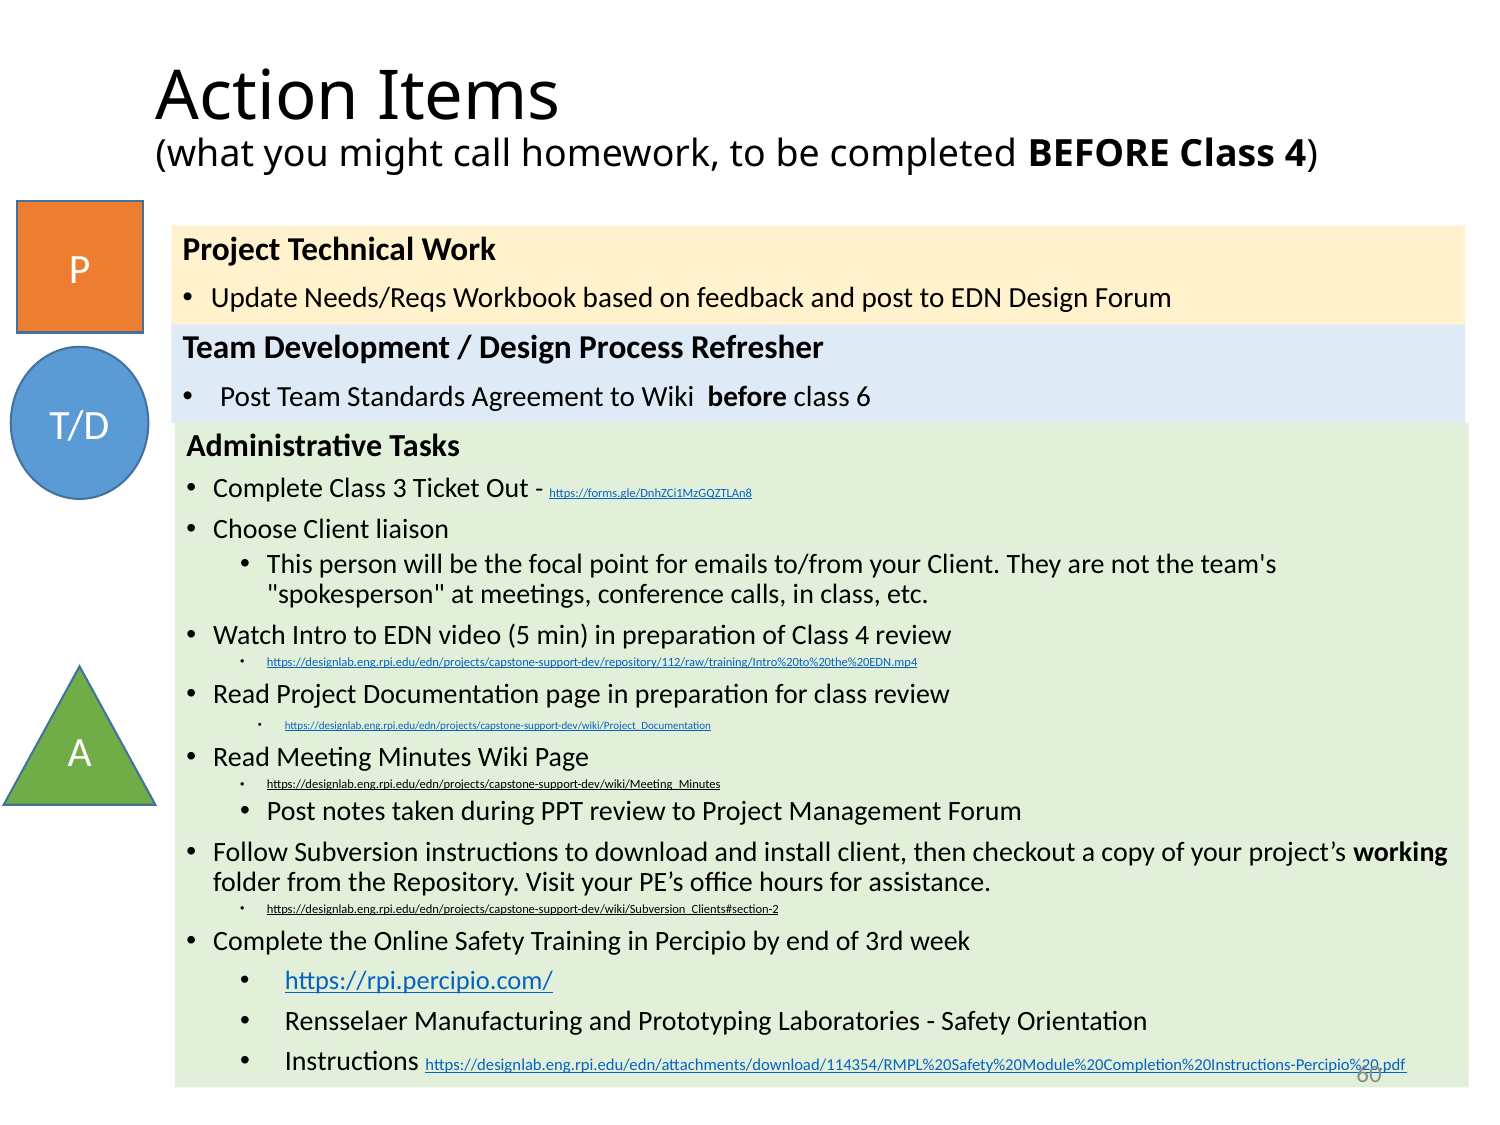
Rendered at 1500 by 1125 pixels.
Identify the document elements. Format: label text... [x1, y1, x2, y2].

text_box Team Development / Design Process Refresher Post Team Standards Agreement to Wiki before class 6 [171, 324, 1466, 423]
text_box Project Technical Work Update Needs/Reqs Workbook based on feedback and post to EDN Design Forum [171, 225, 1466, 324]
text_box A [1, 664, 158, 806]
text_box Administrative Tasks Complete Class 3 Ticket Out - https://forms.gle/DnhZCi1MzGQZTLAn8 Choose Client liaison This person will be the focal point for emails to/from your Client. They are not the team's "spokesperson" at meetings, conference calls, in class, etc. Watch Intro to EDN video (5 min) in preparation of Class 4 review https://designlab.eng.rpi.edu/edn/projects/capstone-support-dev/repository/112/raw/training/Intro%20to%20the%20EDN.mp4 Read Project Documentation page in preparation for class review https://designlab.eng.rpi.edu/edn/projects/capstone-support-dev/wiki/Project_Documentation Read Meeting Minutes Wiki Page https://designlab.eng.rpi.edu/edn/projects/capstone-support-dev/wiki/Meeting_Minutes Post notes taken during PPT review to Project Management Forum Follow Subversion instructions to download and install client, then checkout a copy of your project’s working folder from the Repository. Visit your PE’s office hours for assistance. https://designlab.eng.rpi.edu/edn/projects/capstone-support-dev/wiki/Subversion_Clients#section-2 Complete the Online Safety Training in Percipio by end of 3rd week https://rpi.percipio.com/ Rensselaer Manufacturing and Prototyping Laboratories - Safety Orientation Instructions https://designlab.eng.rpi.edu/edn/attachments/download/114354/RMPL%20Safety%20Module%20Completion%20Instructions-Percipio%20.pdf [174, 422, 1469, 1088]
title Action Items (what you might call homework, to be completed BEFORE Class 4) [140, 44, 1435, 190]
text_box P [16, 200, 144, 334]
slide_number 60 [1059, 1042, 1397, 1103]
text_box T/D [9, 345, 150, 500]
